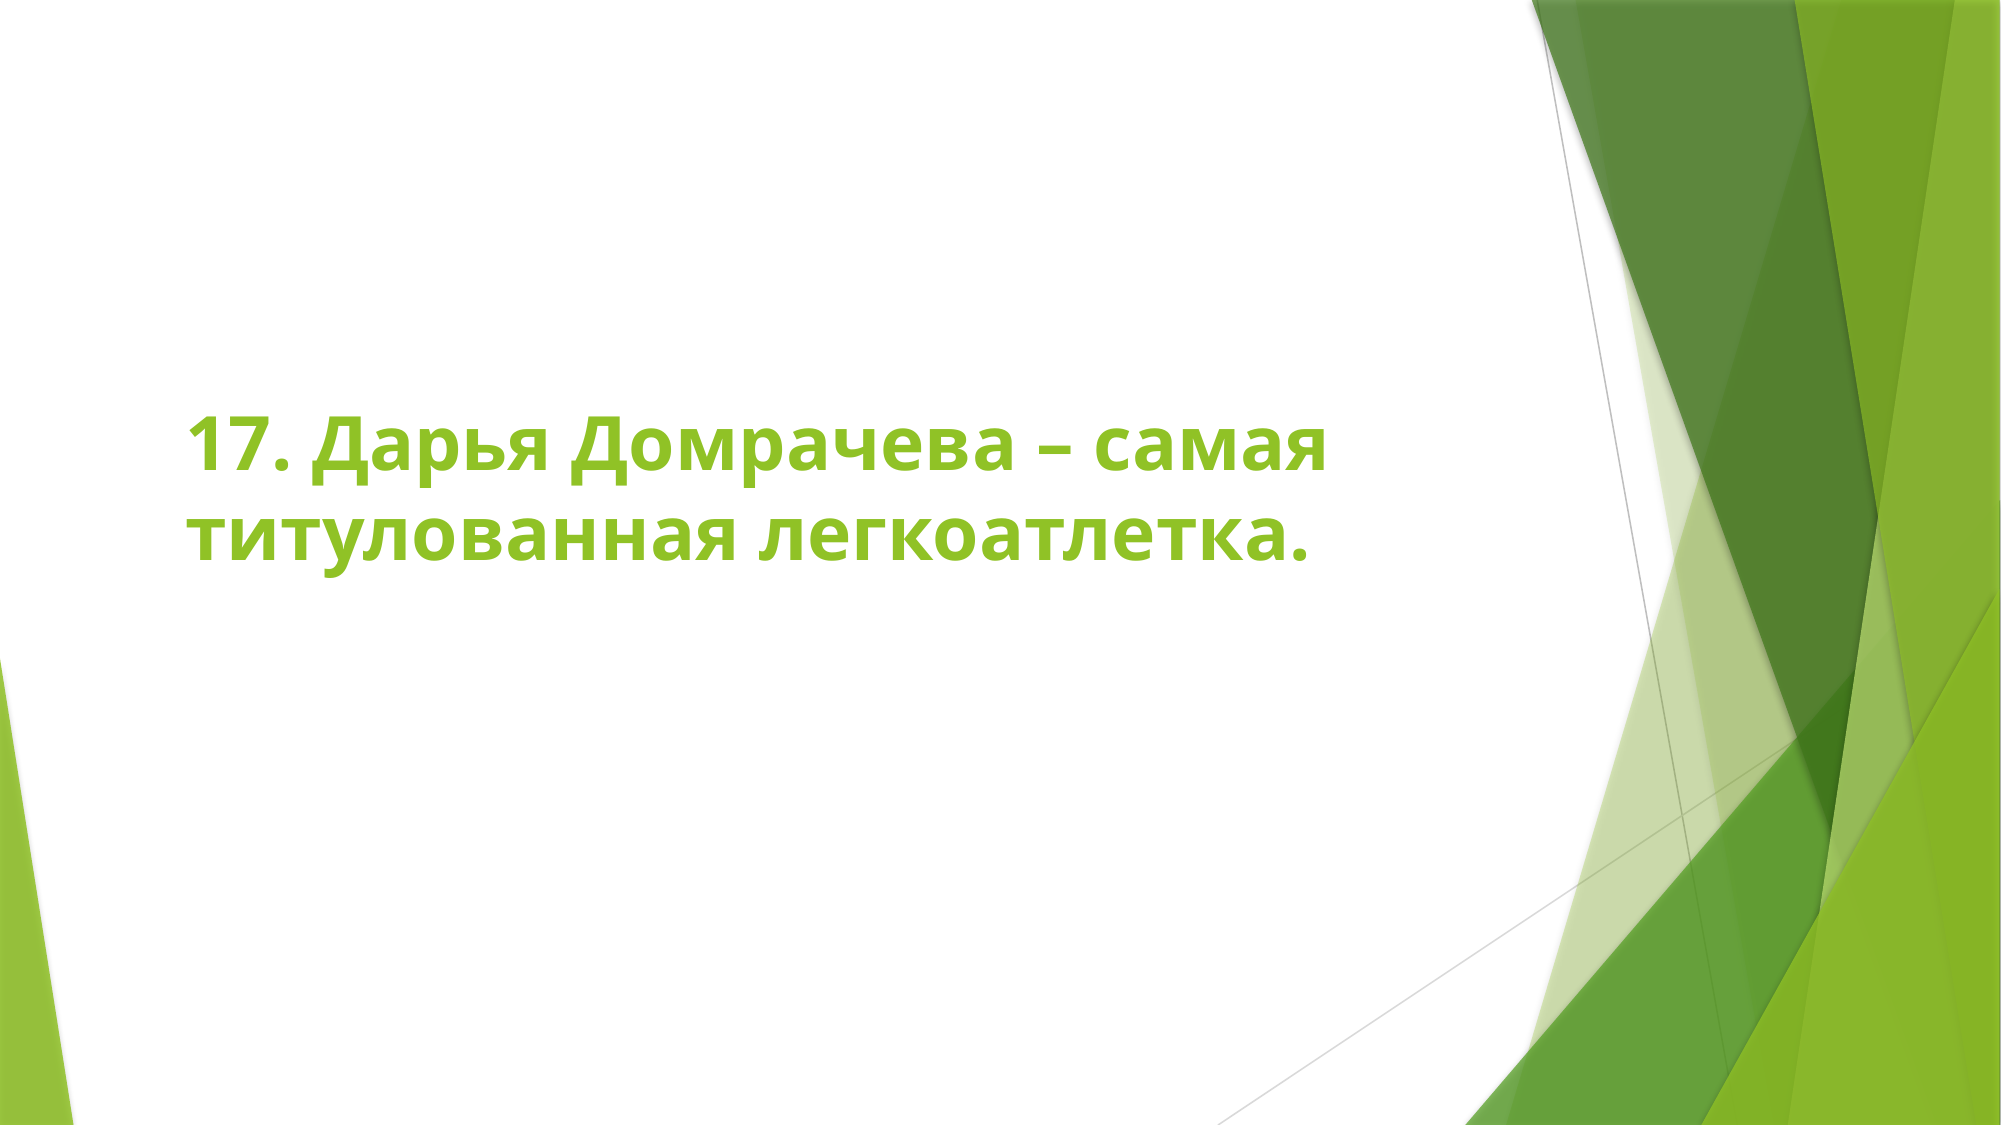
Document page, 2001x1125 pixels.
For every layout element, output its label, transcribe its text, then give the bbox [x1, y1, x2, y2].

title 17. Дарья Домрачева – самая титулованная легкоатлетка. [170, 387, 1581, 605]
